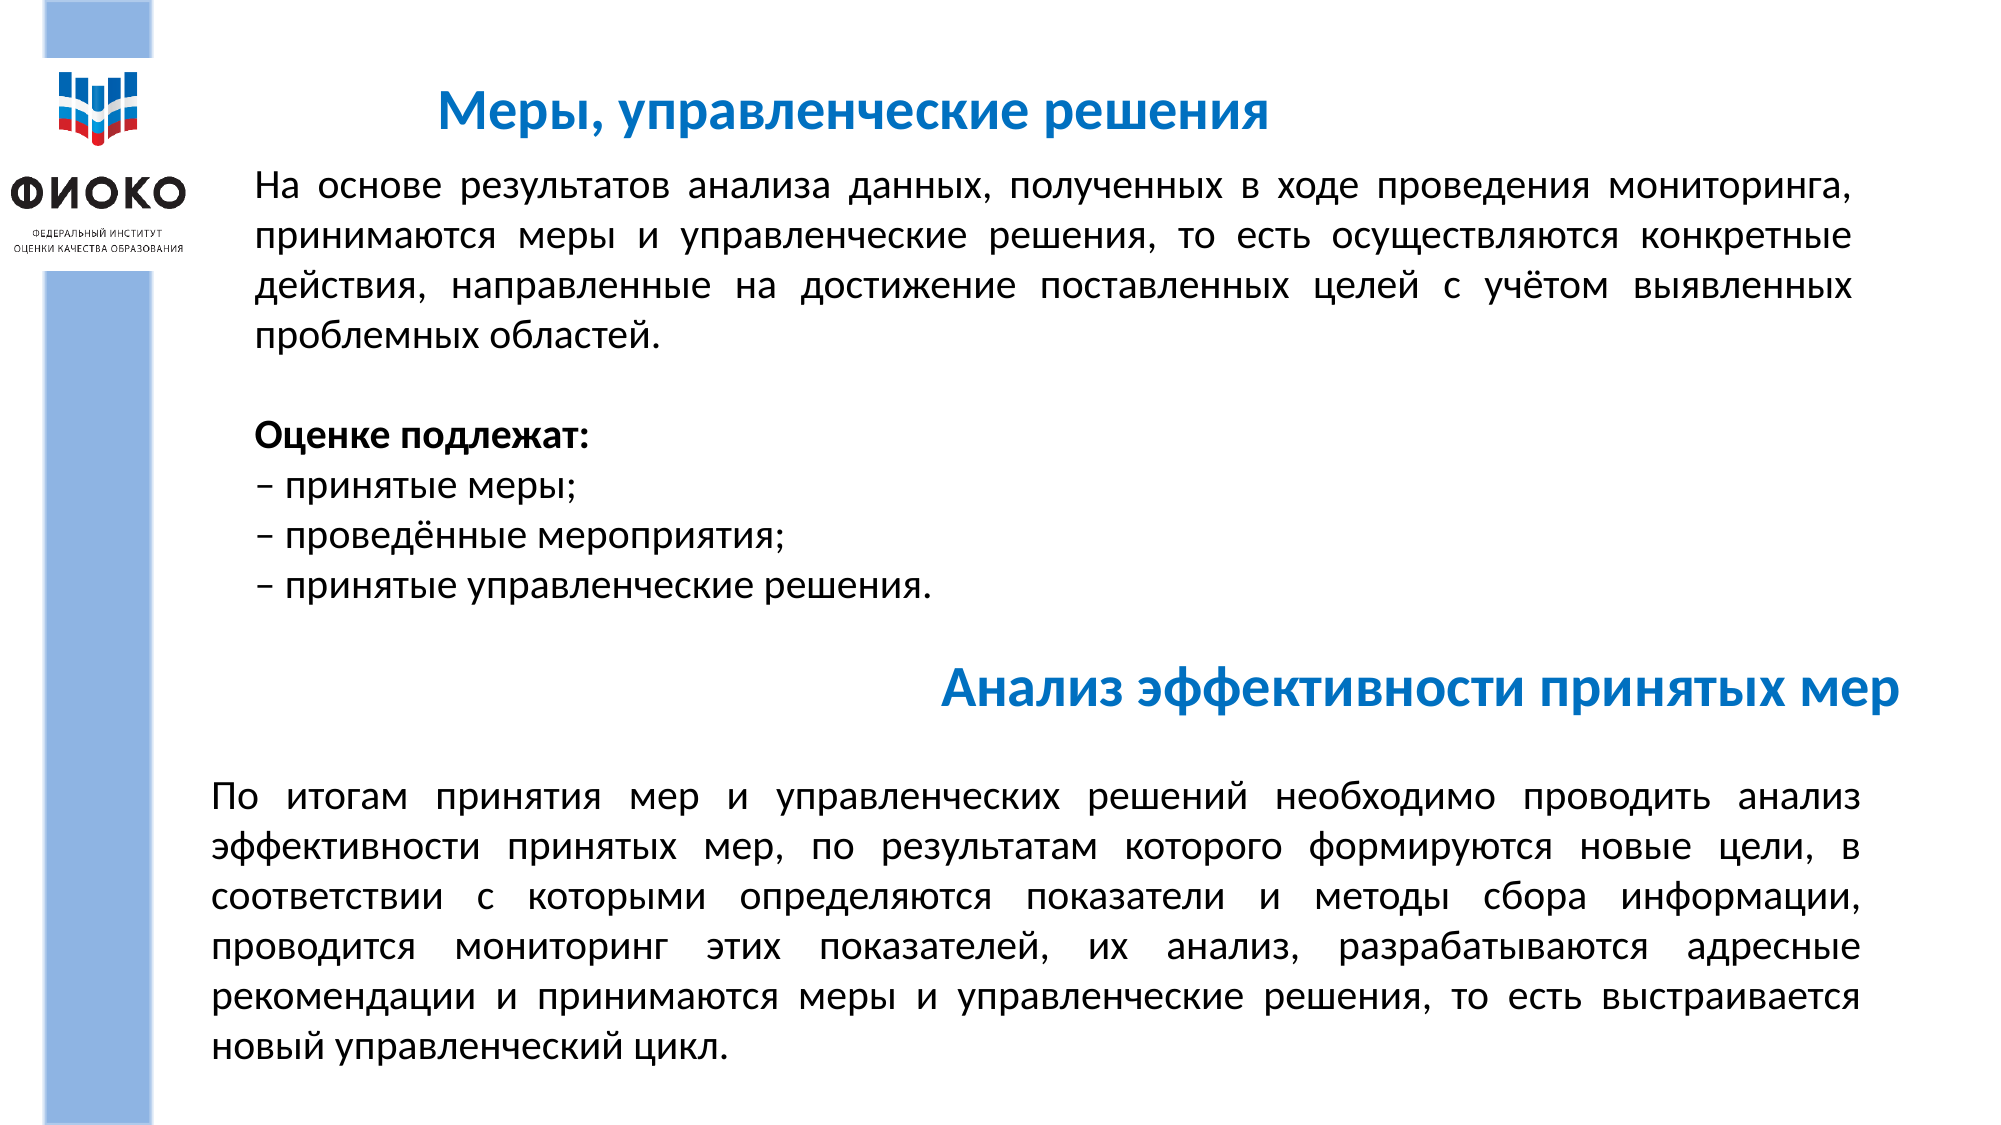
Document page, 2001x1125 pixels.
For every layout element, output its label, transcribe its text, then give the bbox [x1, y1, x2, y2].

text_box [0, 0, 196, 1125]
text_box На основе результатов анализа данных, полученных в ходе проведения мониторинга, принимаются меры и управленческие решения, то есть осуществляются конкретные действия, направленные на достижение поставленных целей с учётом выявленных проблемных областей. Оценке подлежат: – принятые меры; – проведённые мероприятия; – принятые управленческие решения. [239, 149, 1868, 615]
text_box Меры, управленческие решения [423, 76, 1877, 212]
text_box По итогам принятия мер и управленческих решений необходимо проводить анализ эффективности принятых мер, по результатам которого формируются новые цели, в соответствии с которыми определяются показатели и методы сбора информации, проводится мониторинг этих показателей, их анализ, разрабатываются адресные рекомендации и принимаются меры и управленческие решения, то есть выстраивается новый управленческий цикл. [199, 760, 1877, 1076]
text_box Анализ эффективности принятых мер [926, 652, 1917, 726]
